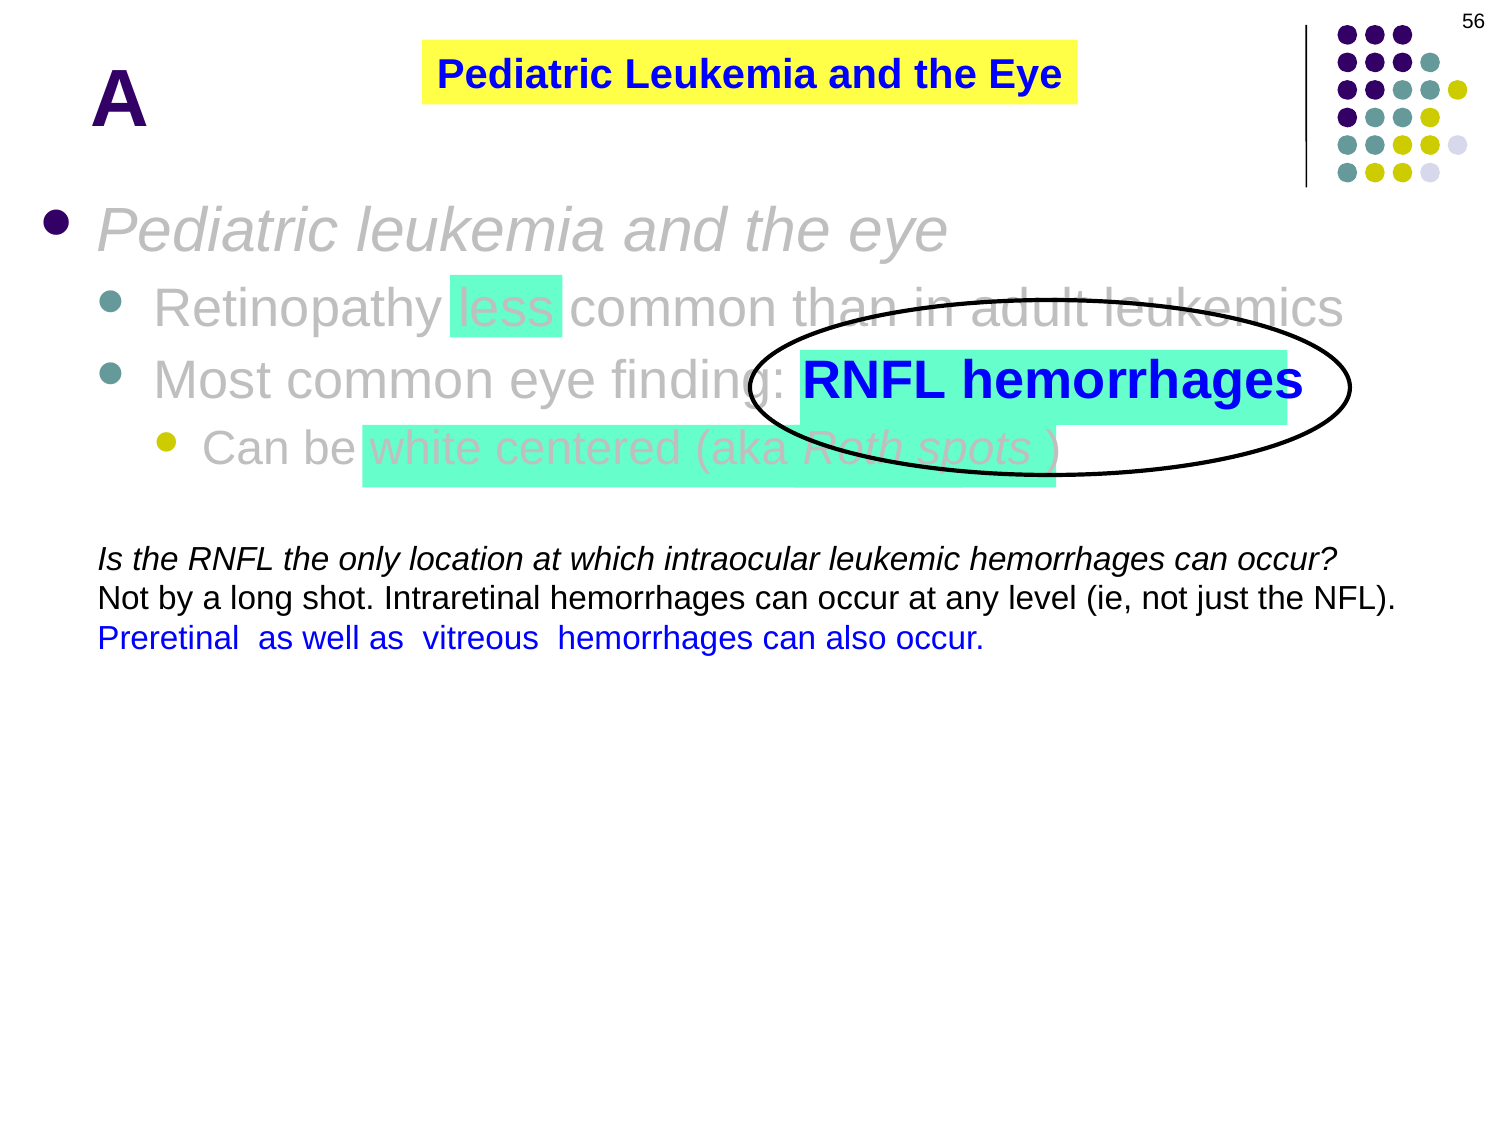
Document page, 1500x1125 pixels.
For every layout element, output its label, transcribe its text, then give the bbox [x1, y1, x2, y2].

text_box Is the RNFL the only location at which intraocular leukemic hemorrhages can occur? Not by a long shot. Intraretinal hemorrhages can occur at any level (ie, not just the NFL). Preretinal as well as vitreous hemorrhages can also occur. [82, 529, 1418, 664]
title A [75, 20, 1313, 150]
text_box Pediatric Leukemia and the Eye [422, 39, 1078, 105]
slide_number 56 [1149, 0, 1500, 75]
text_box [747, 297, 1353, 478]
list Pediatric leukemia and the eye Retinopathy less common than in adult leukemics Most common eye finding: RNFL hemorrhages Can be white centered (aka Roth spots ) [24, 187, 1475, 563]
